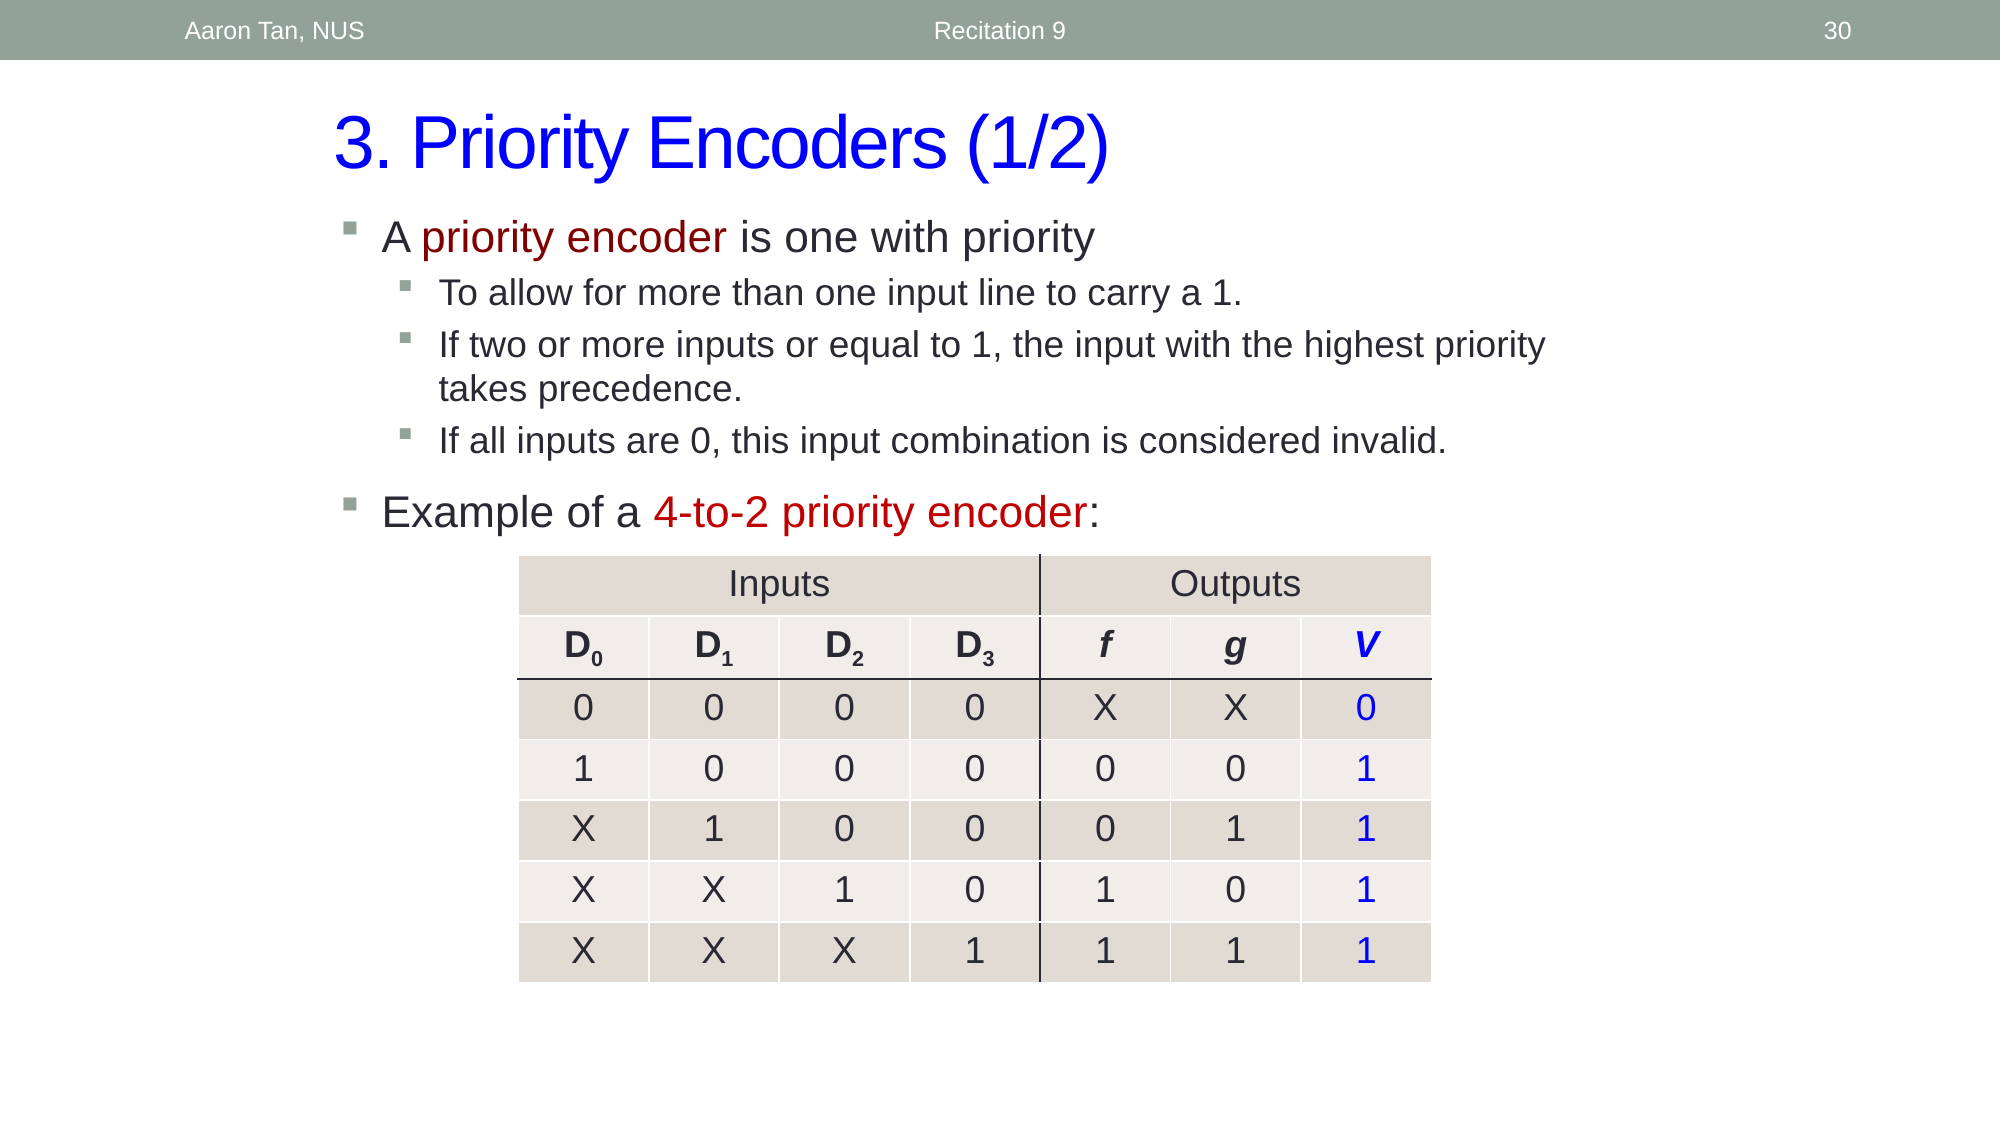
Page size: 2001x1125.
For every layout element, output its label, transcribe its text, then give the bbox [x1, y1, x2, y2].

table_cell 1 [1302, 740, 1431, 799]
table_cell 1 [780, 862, 909, 921]
table_cell X [519, 801, 648, 860]
table_cell g [1171, 617, 1300, 678]
table_cell 1 [1302, 862, 1431, 921]
table_cell 1 [1041, 862, 1170, 921]
table_cell X [1041, 680, 1170, 739]
table_header Outputs [1041, 556, 1431, 615]
table_cell X [650, 923, 778, 982]
slide_number Aaron Tan, NUS [169, 3, 645, 57]
table_cell 0 [519, 680, 648, 739]
text_box A priority encoder is one with priority To allow for more than one input line to carry a 1. If two or more inputs or equal to 1, the input with the highest priority takes precedence. If all inputs are 0, this input combination is considered invalid. Example of a 4-to-2 priority encoder: [324, 200, 1638, 547]
table_header Inputs [519, 556, 1039, 615]
table_cell X [650, 862, 778, 921]
table_cell D3 [911, 617, 1039, 678]
table_cell 1 [1302, 923, 1431, 982]
table_cell 0 [780, 740, 909, 799]
table_cell 0 [1302, 680, 1431, 739]
table_cell D2 [780, 617, 909, 678]
table_cell 0 [650, 740, 778, 799]
table_cell 0 [650, 680, 778, 739]
table_cell 1 [1302, 801, 1431, 860]
table_cell f [1041, 617, 1170, 678]
table_cell 0 [1171, 740, 1300, 799]
table_cell X [519, 862, 648, 921]
table_cell 0 [1171, 862, 1300, 921]
table_cell D0 [519, 617, 648, 678]
table_cell 1 [1041, 923, 1170, 982]
table_cell 0 [911, 740, 1039, 799]
title 3. Priority Encoders (1/2) [318, 86, 1700, 192]
table_cell 1 [650, 801, 778, 860]
table_cell 1 [1171, 801, 1300, 860]
table_cell X [780, 923, 909, 982]
table_cell X [1171, 680, 1300, 739]
table_cell 0 [911, 862, 1039, 921]
slide_number 30 [1725, 3, 1867, 57]
table_cell 0 [911, 680, 1039, 739]
table_cell 1 [519, 740, 648, 799]
table_cell 0 [780, 801, 909, 860]
table_cell X [519, 923, 648, 982]
table_cell 0 [1041, 801, 1170, 860]
footer Recitation 9 [645, 3, 1547, 57]
table_cell 0 [780, 680, 909, 739]
table_cell V [1302, 617, 1431, 678]
table_cell 1 [911, 923, 1039, 982]
table_cell D1 [650, 617, 778, 678]
table_cell 0 [1041, 740, 1170, 799]
table_cell 1 [1171, 923, 1300, 982]
table_cell 0 [911, 801, 1039, 860]
